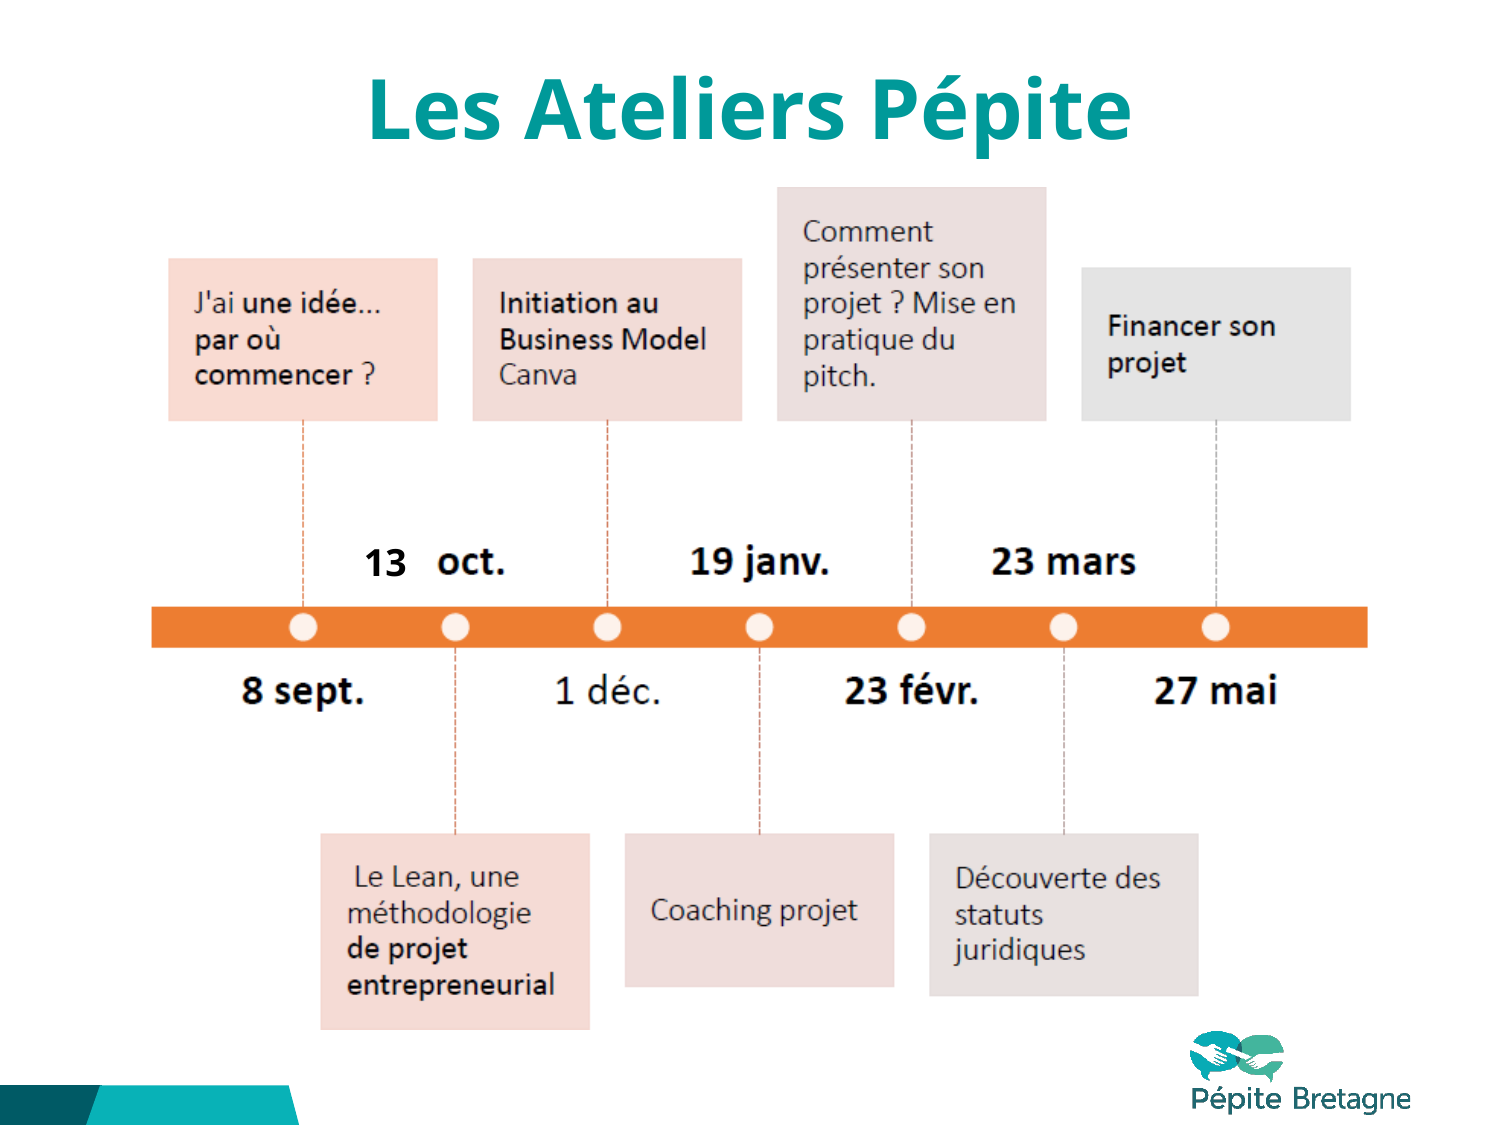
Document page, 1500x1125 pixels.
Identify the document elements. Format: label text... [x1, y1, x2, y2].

picture [1190, 1031, 1411, 1115]
title Les Ateliers Pépite [103, 59, 1397, 263]
picture [126, 186, 1374, 1030]
